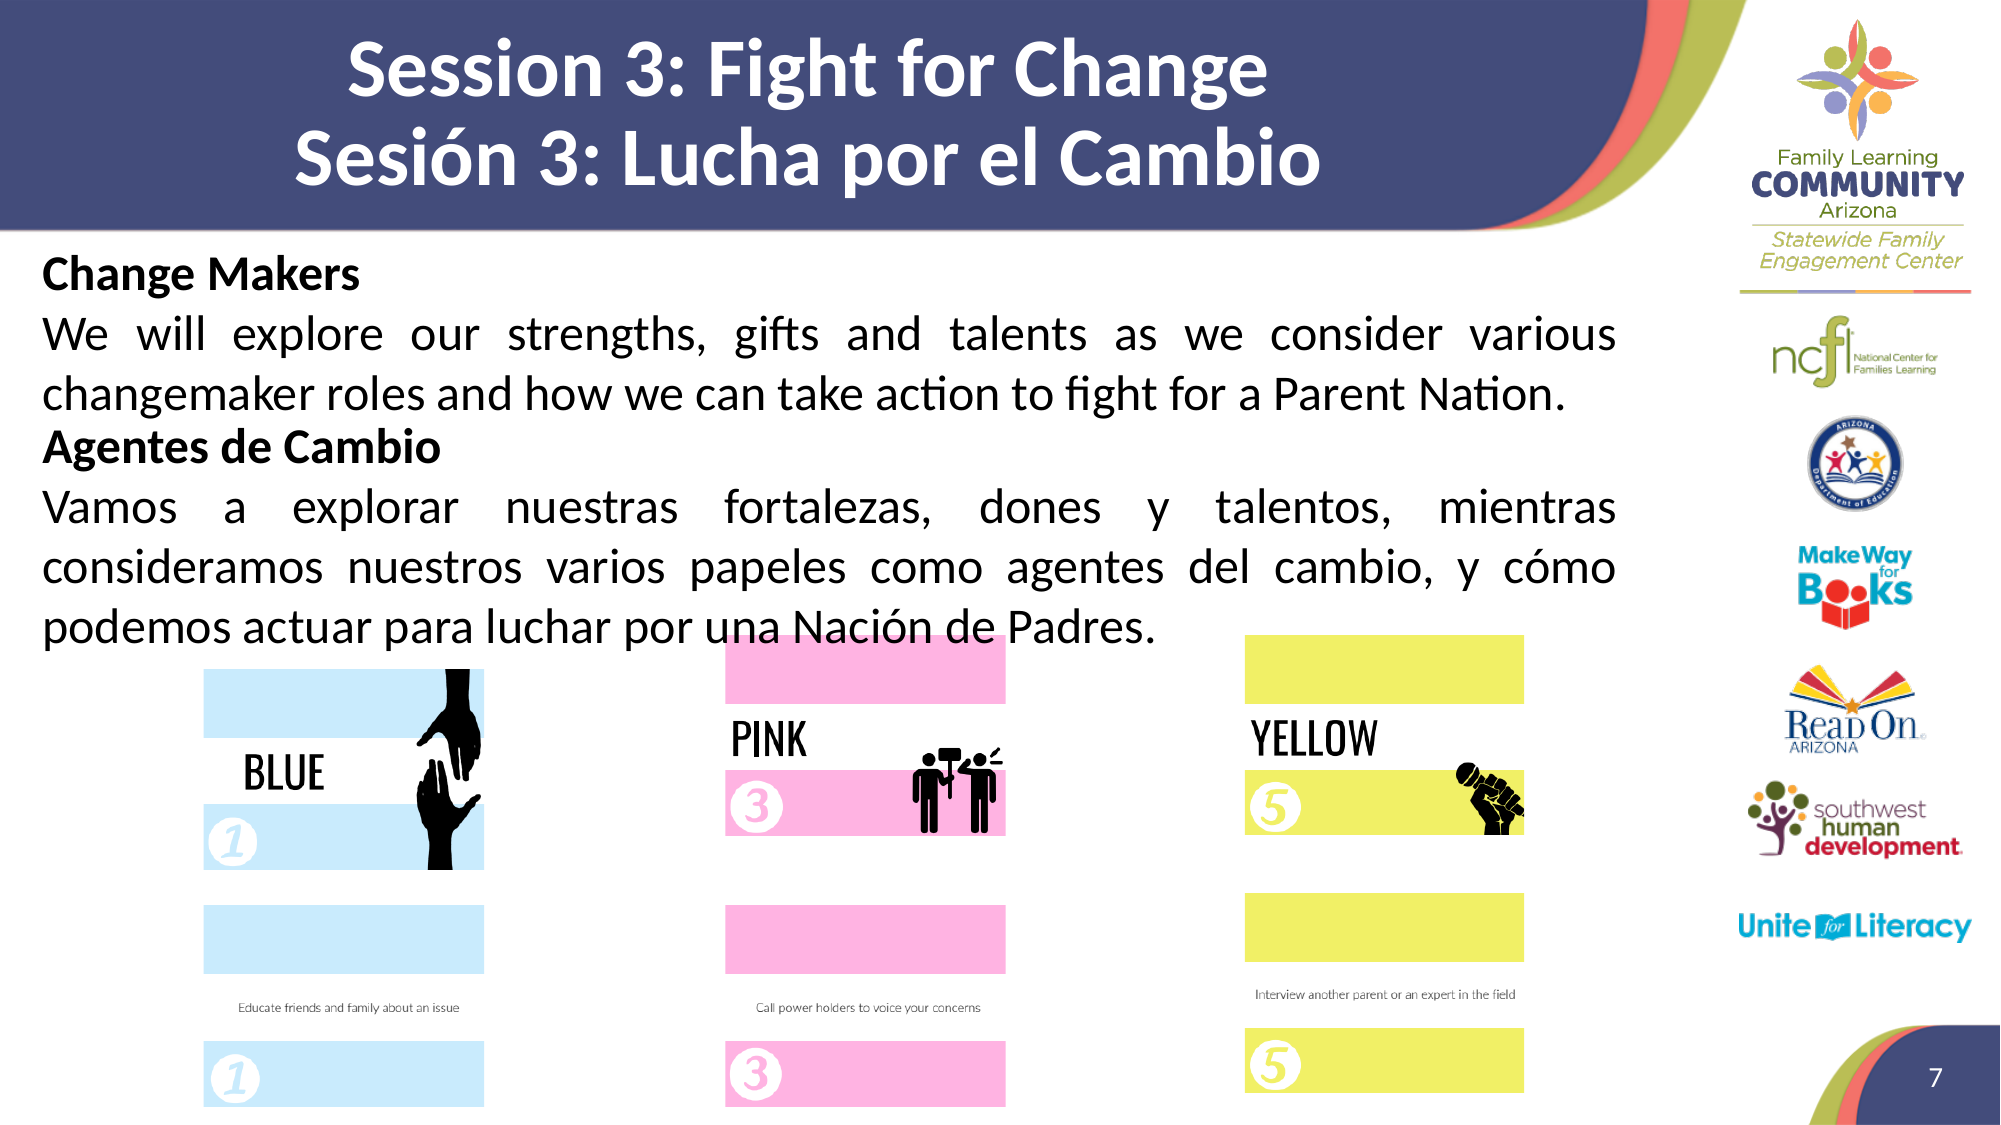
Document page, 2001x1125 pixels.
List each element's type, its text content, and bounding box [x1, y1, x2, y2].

text_box Agentes de Cambio Vamos a explorar nuestras fortalezas, dones y talentos, mientras consideramos nuestros varios papeles como agentes del cambio, y cómo podemos actuar para luchar por una Nación de Padres. [27, 406, 1633, 655]
title Session 3: Fight for Change Sesión 3: Lucha por el Cambio [71, 3, 1548, 225]
picture [1808, 1022, 2000, 1125]
picture [725, 635, 1006, 836]
picture [725, 905, 1006, 1107]
picture [1244, 635, 1525, 835]
slide_number 7 [1871, 1046, 2000, 1107]
picture [1244, 893, 1525, 1093]
list Change Makers We will explore our strengths, gifts and talents as we consider various changemaker roles and how we can take action to fight for a Parent Nation. [27, 232, 1633, 406]
picture [203, 669, 484, 870]
picture [1739, 290, 1972, 943]
picture [203, 905, 484, 1107]
picture [1752, 19, 1964, 271]
picture [0, 0, 1749, 238]
